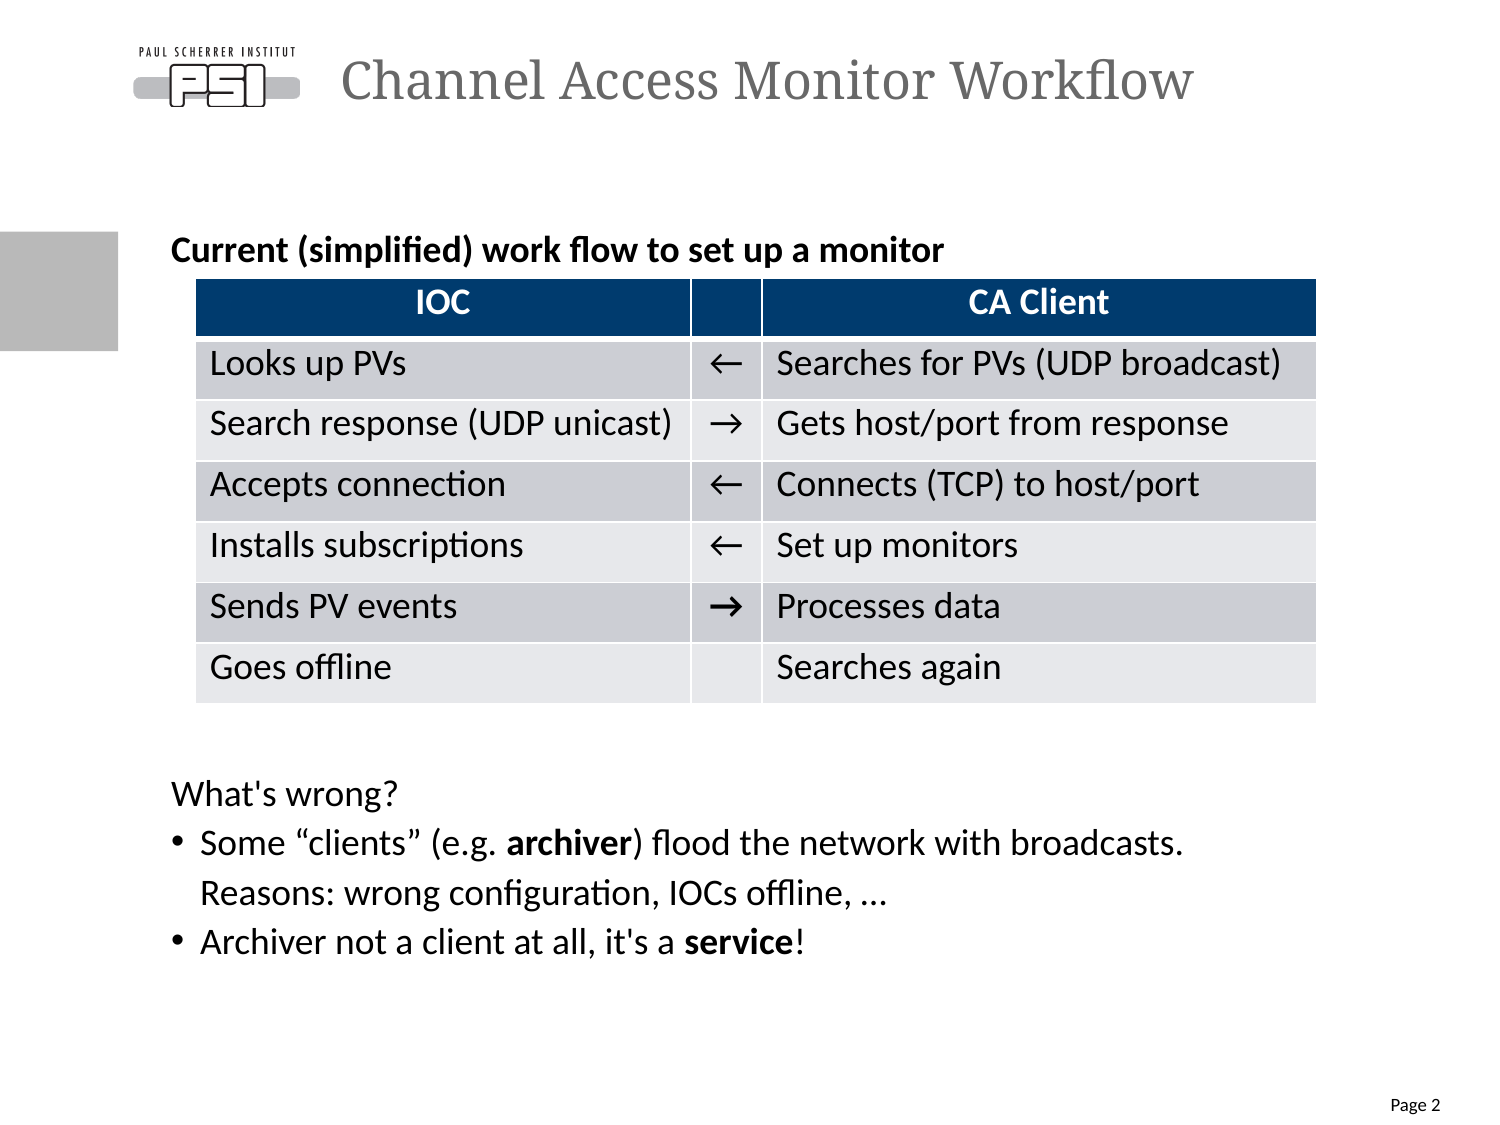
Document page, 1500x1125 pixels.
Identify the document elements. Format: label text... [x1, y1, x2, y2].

table_cell Accepts connection [196, 462, 690, 521]
table_cell → [692, 401, 761, 460]
table_cell Gets host/port from response [763, 401, 1316, 460]
table_cell Searches for PVs (UDP broadcast) [763, 342, 1316, 399]
table_cell Looks up PVs [196, 342, 690, 399]
table_cell Search response (UDP unicast) [196, 401, 690, 460]
table_cell ← [692, 523, 761, 582]
table_cell Connects (TCP) to host/port [763, 462, 1316, 521]
table_cell Sends PV events [196, 583, 690, 642]
table_cell Goes offline [196, 644, 690, 703]
table_header IOC [196, 279, 690, 336]
table_cell → [692, 583, 761, 642]
list Current (simplified) work flow to set up a monitor What's wrong? Some “clients” (e.g. archiver) flood the network with broadcasts. Reasons: wrong configuration, IOCs offline, … Archiver not a client at all, it's a service! [171, 220, 1442, 988]
slide_number Page 2 [1346, 1092, 1441, 1125]
title Channel Access Monitor Workflow [340, 47, 1442, 132]
table_cell Set up monitors [763, 523, 1316, 582]
table_cell Searches again [763, 644, 1316, 703]
table_cell Processes data [763, 583, 1316, 642]
table_header [692, 279, 761, 336]
table_cell ← [692, 462, 761, 521]
table_cell [692, 644, 761, 703]
table_cell ← [692, 342, 761, 399]
table_cell Installs subscriptions [196, 523, 690, 582]
table_header CA Client [763, 279, 1316, 336]
